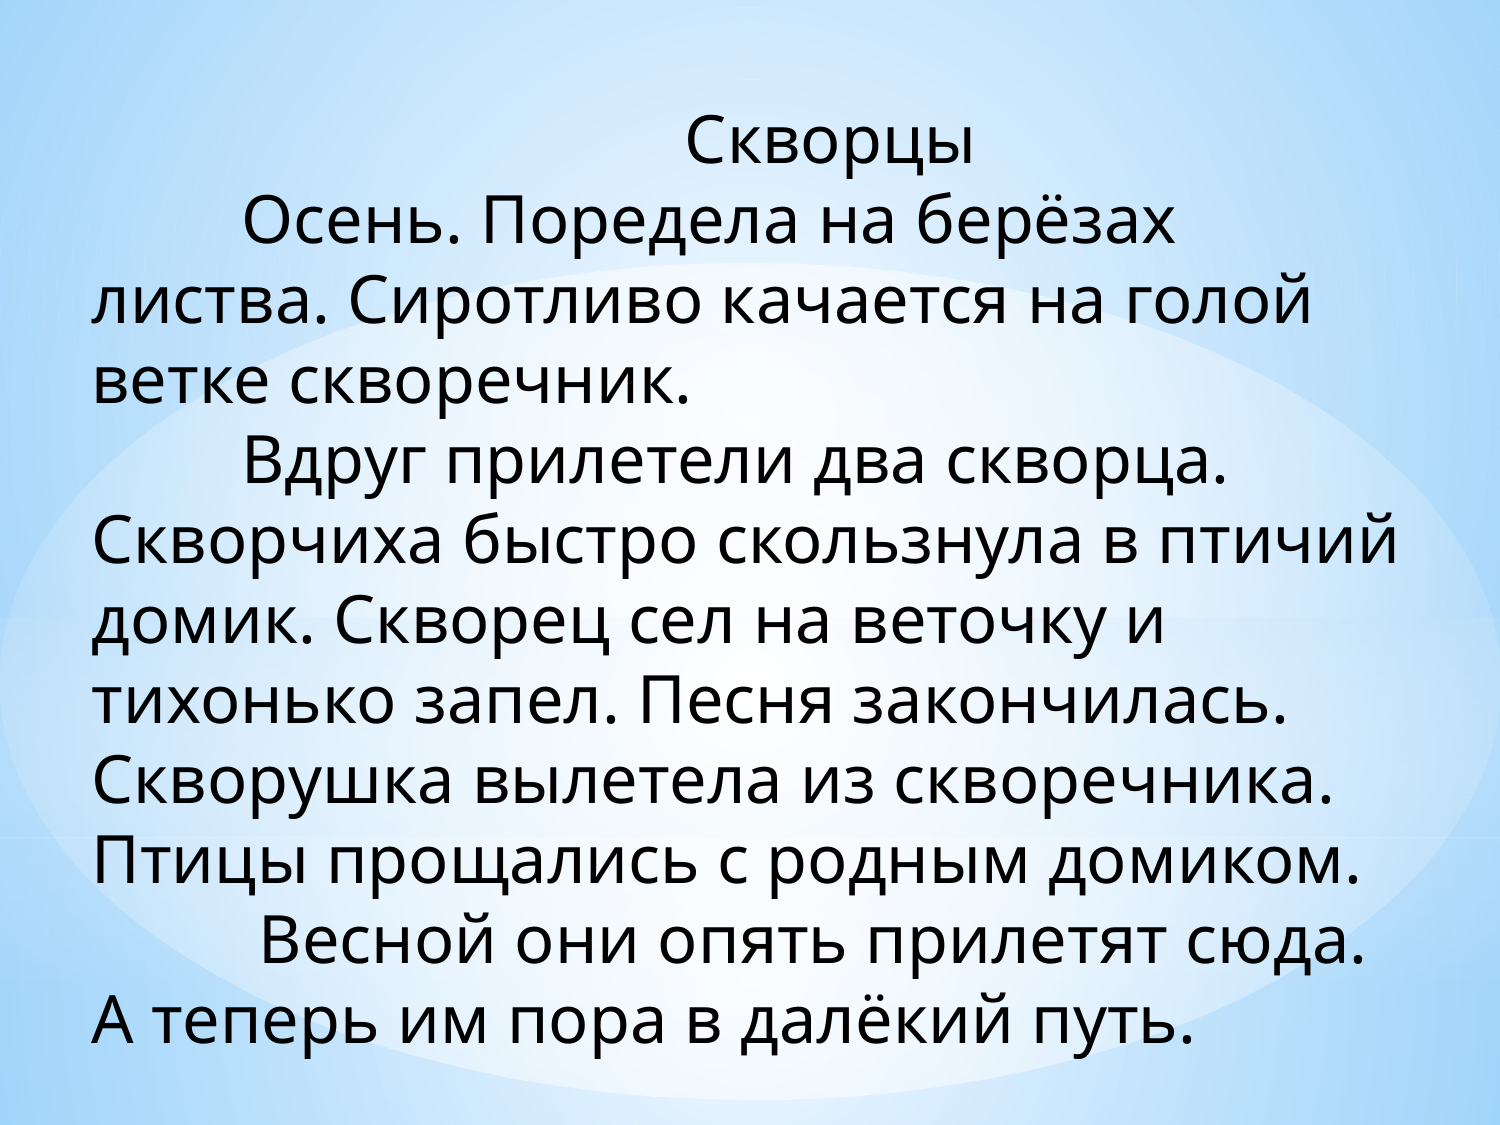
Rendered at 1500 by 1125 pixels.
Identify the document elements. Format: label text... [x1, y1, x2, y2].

text_box Скворцы Осень. Поредела на берёзах листва. Сиротливо качается на голой ветке скворечник. Вдруг прилетели два скворца. Скворчиха быстро скользнула в птичий домик. Скворец сел на веточку и тихонько запел. Песня закончилась. Скворушка вылетела из скворечника. Птицы прощались с родным домиком. Весной они опять прилетят сюда. А теперь им пора в далёкий путь. [76, 89, 1436, 1065]
